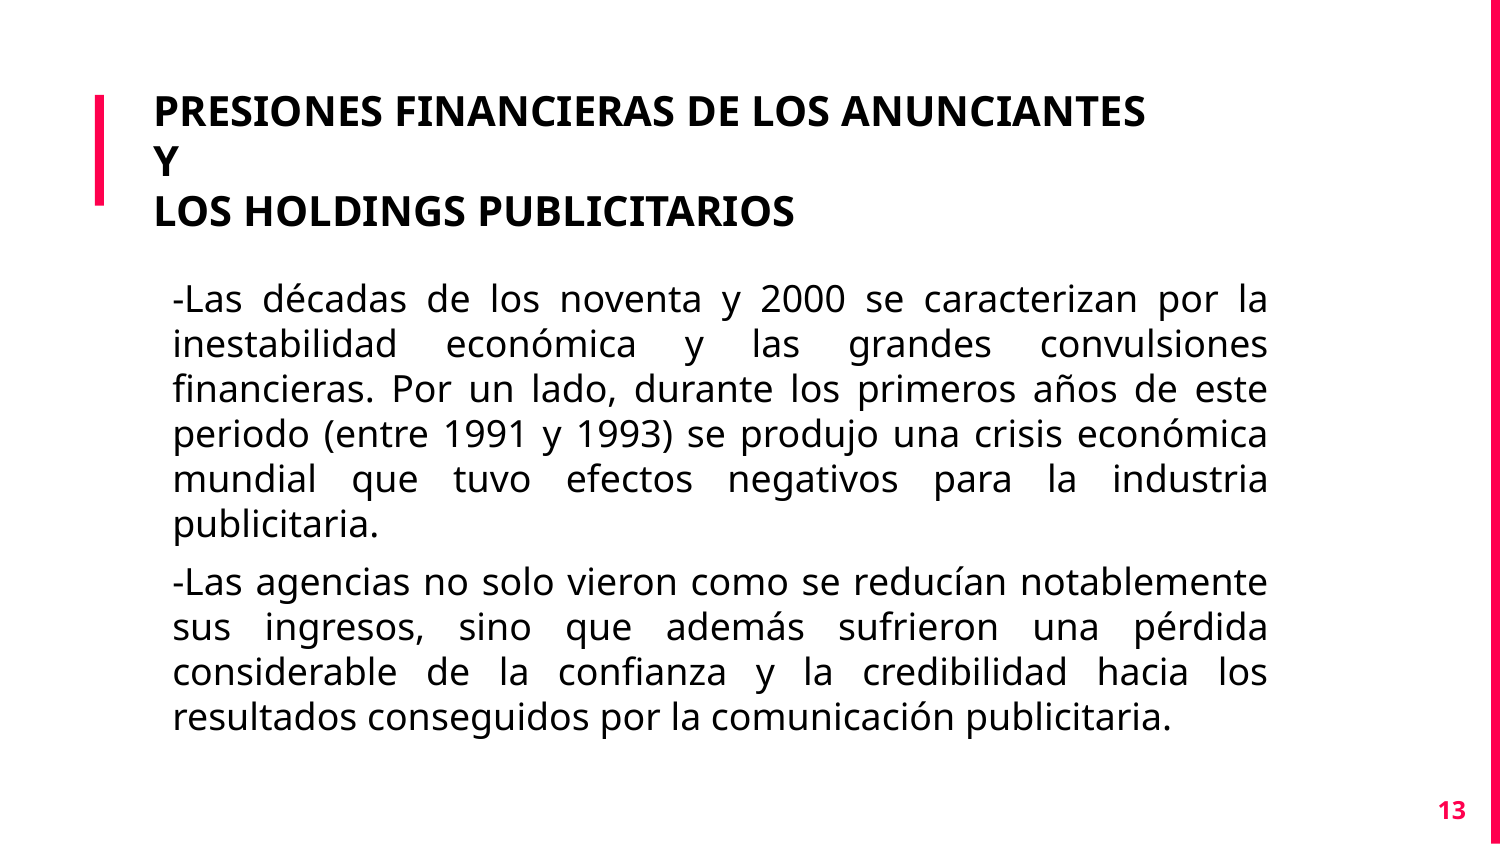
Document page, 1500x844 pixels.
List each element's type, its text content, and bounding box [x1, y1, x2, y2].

list -Las décadas de los noventa y 2000 se caracterizan por la inestabilidad económica y las grandes convulsiones financieras. Por un lado, durante los primeros años de este periodo (entre 1991 y 1993) se produjo una crisis económica mundial que tuvo efectos negativos para la industria publicitaria. -Las agencias no solo vieron como se reducían notablemente sus ingresos, sino que además sufrieron una pérdida considerable de la confianza y la credibilidad hacia los resultados conseguidos por la comunicación publicitaria. [138, 260, 1285, 777]
title PRESIONES FINANCIERAS DE LOS ANUNCIANTES Y LOS HOLDINGS PUBLICITARIOS [138, 69, 1178, 210]
slide_number 13 [1391, 779, 1482, 844]
